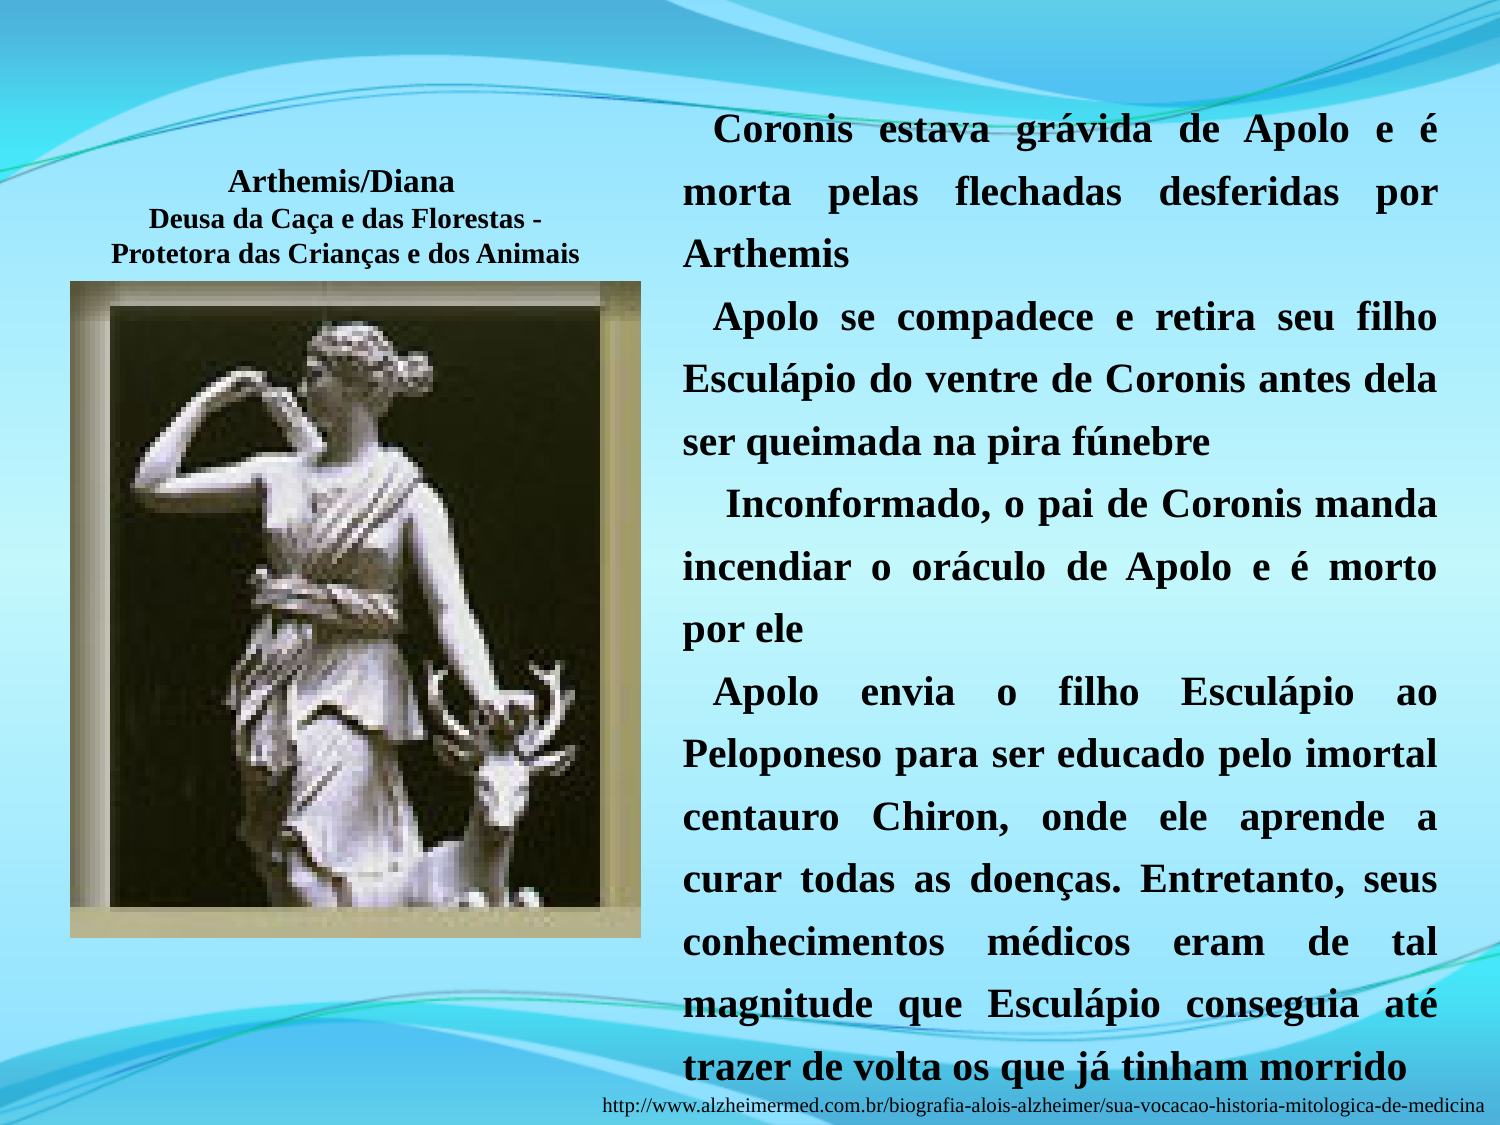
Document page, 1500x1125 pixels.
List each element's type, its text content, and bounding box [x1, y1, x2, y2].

text_box http://www.alzheimermed.com.br/biografia-alois-alzheimer/sua-vocacao-historia-mitologica-de-medicina [574, 1084, 1500, 1125]
text_box Arthemis/Diana Deusa da Caça e das Florestas - Protetora das Crianças e dos Animais [58, 152, 633, 277]
picture [0, 0, 1500, 1125]
text_box Coronis estava grávida de Apolo e é morta pelas flechadas desferidas por Arthemis Apolo se compadece e retira seu filho Esculápio do ventre de Coronis antes dela ser queimada na pira fúnebre Inconformado, o pai de Coronis manda incendiar o oráculo de Apolo e é morto por ele Apolo envia o filho Esculápio ao Peloponeso para ser educado pelo imortal centauro Chiron, onde ele aprende a curar todas as doenças. Entretanto, seus conhecimentos médicos eram de tal magnitude que Esculápio conseguia até trazer de volta os que já tinham morrido [667, 81, 1454, 1096]
